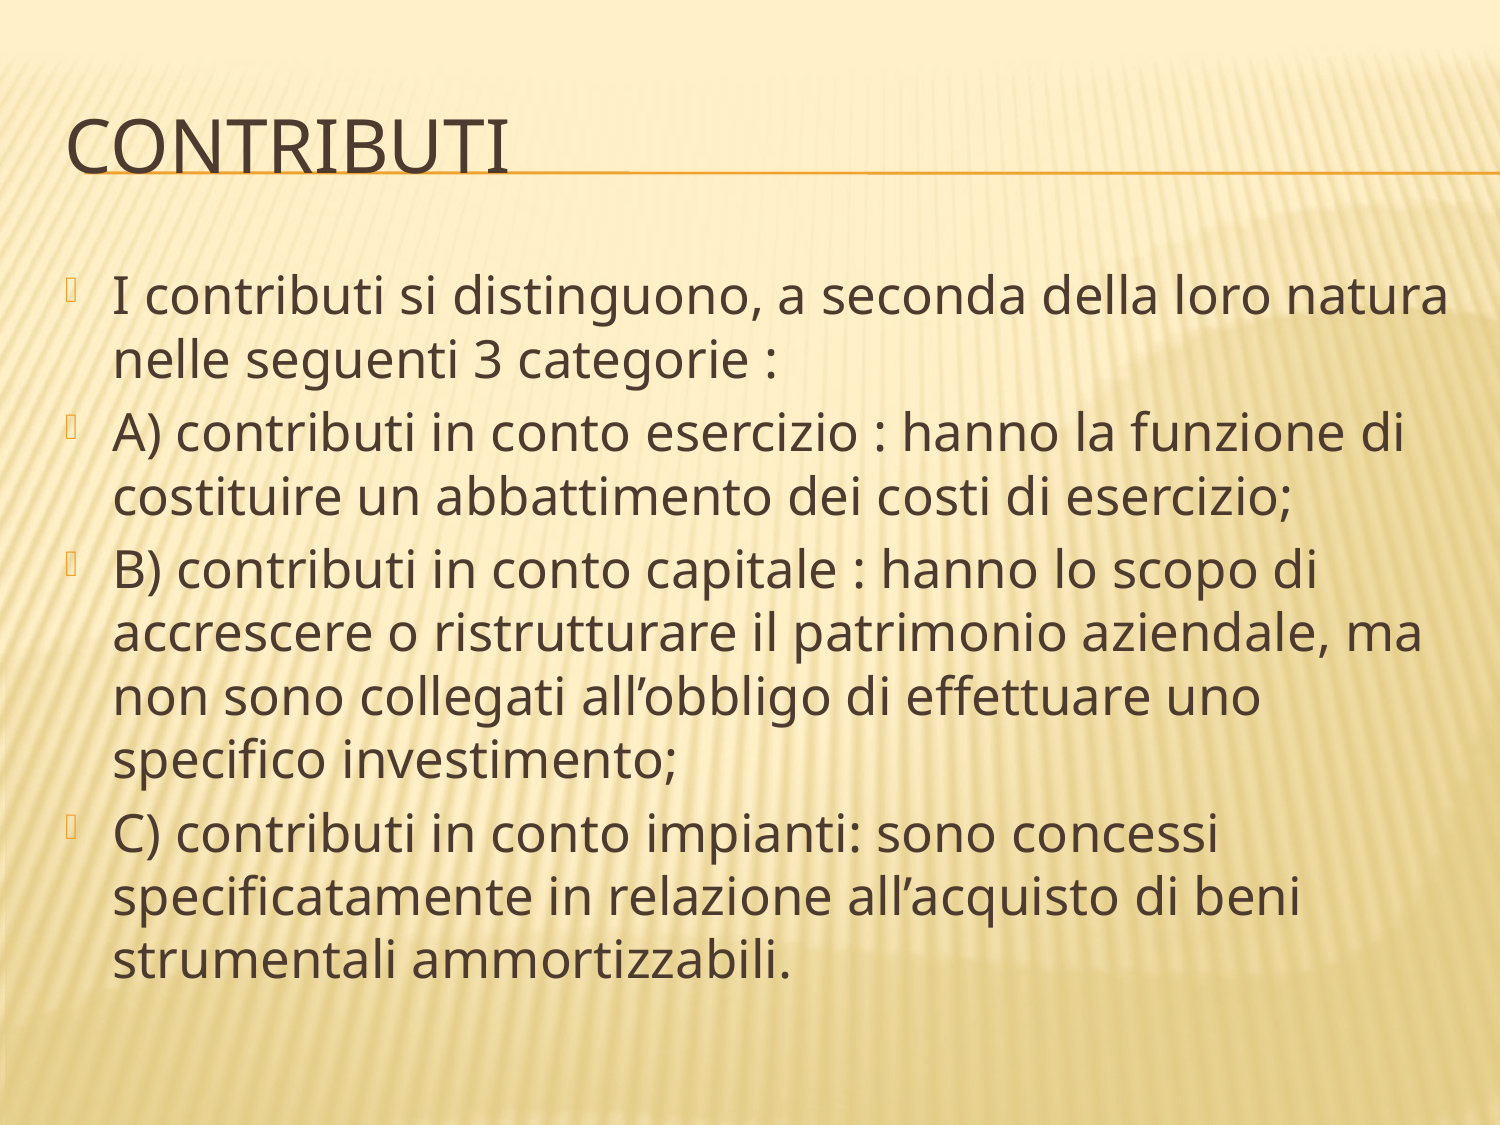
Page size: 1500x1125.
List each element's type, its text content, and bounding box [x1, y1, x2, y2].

list I contributi si distinguono, a seconda della loro natura nelle seguenti 3 categorie : A) contributi in conto esercizio : hanno la funzione di costituire un abbattimento dei costi di esercizio; B) contributi in conto capitale : hanno lo scopo di accrescere o ristrutturare il patrimonio aziendale, ma non sono collegati all’obbligo di effettuare uno specifico investimento; C) contributi in conto impianti: sono concessi specificatamente in relazione all’acquisto di beni strumentali ammortizzabili. [50, 254, 1475, 998]
title contributi [50, 75, 1475, 213]
